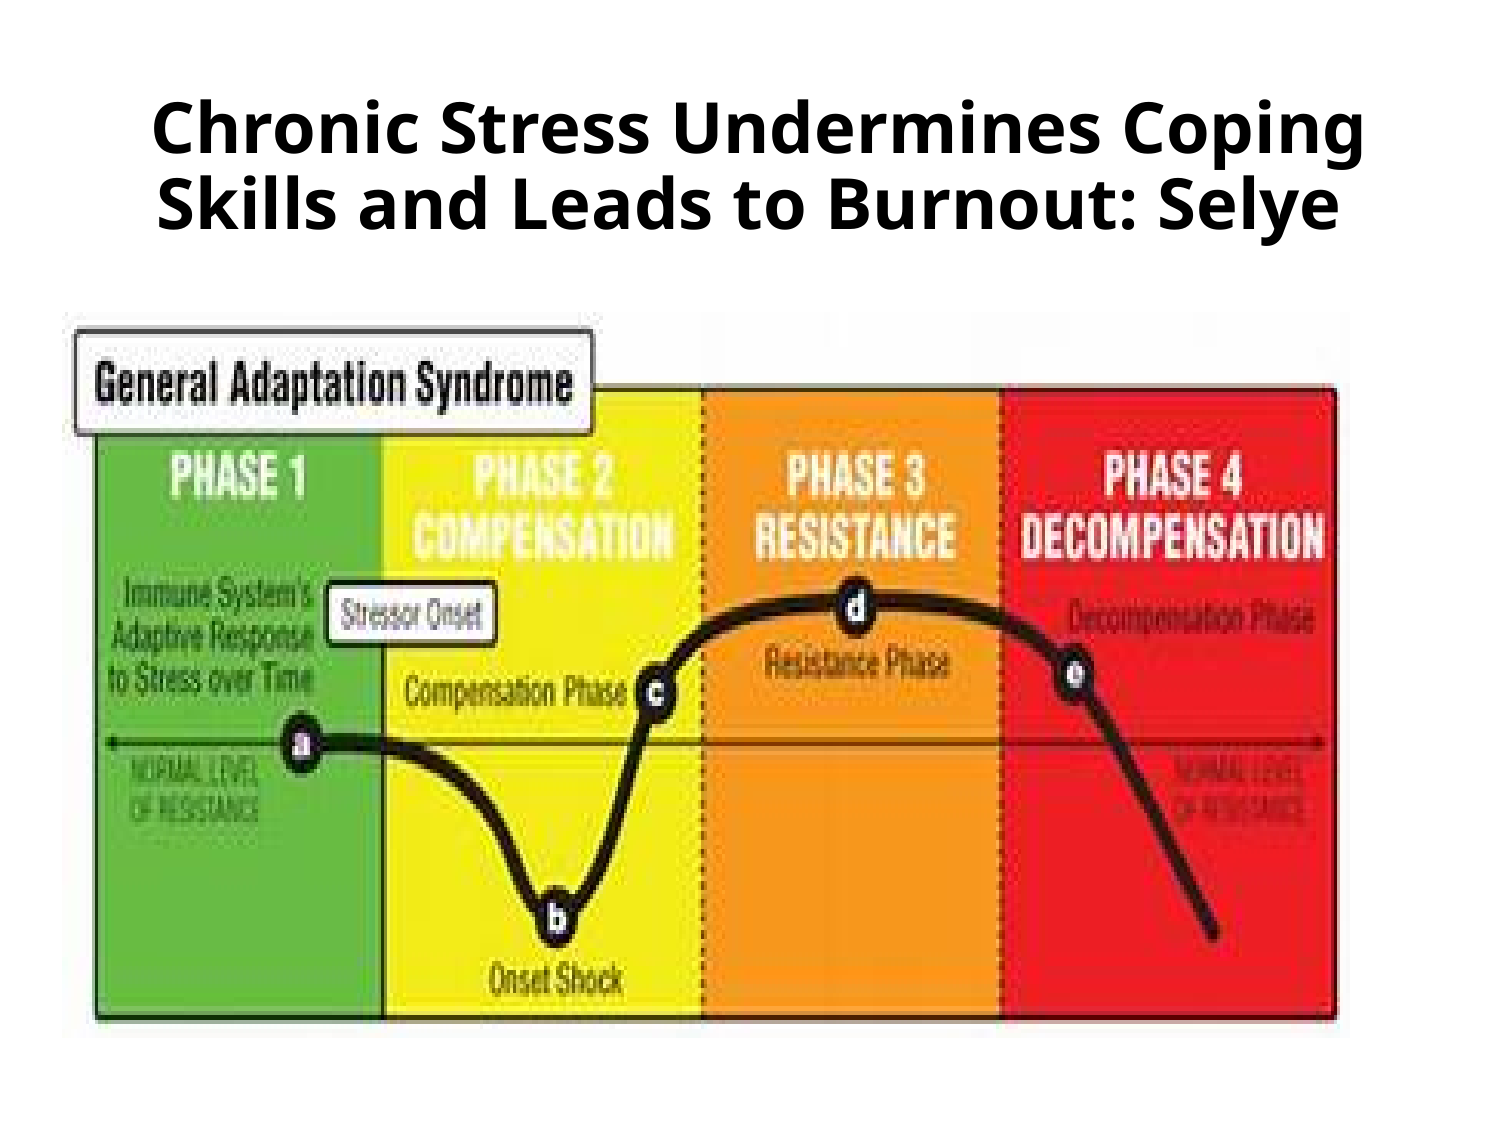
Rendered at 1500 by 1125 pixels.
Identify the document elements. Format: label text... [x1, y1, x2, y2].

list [62, 312, 1350, 1038]
title Chronic Stress Undermines Coping Skills and Leads to Burnout: Selye [103, 59, 1397, 278]
